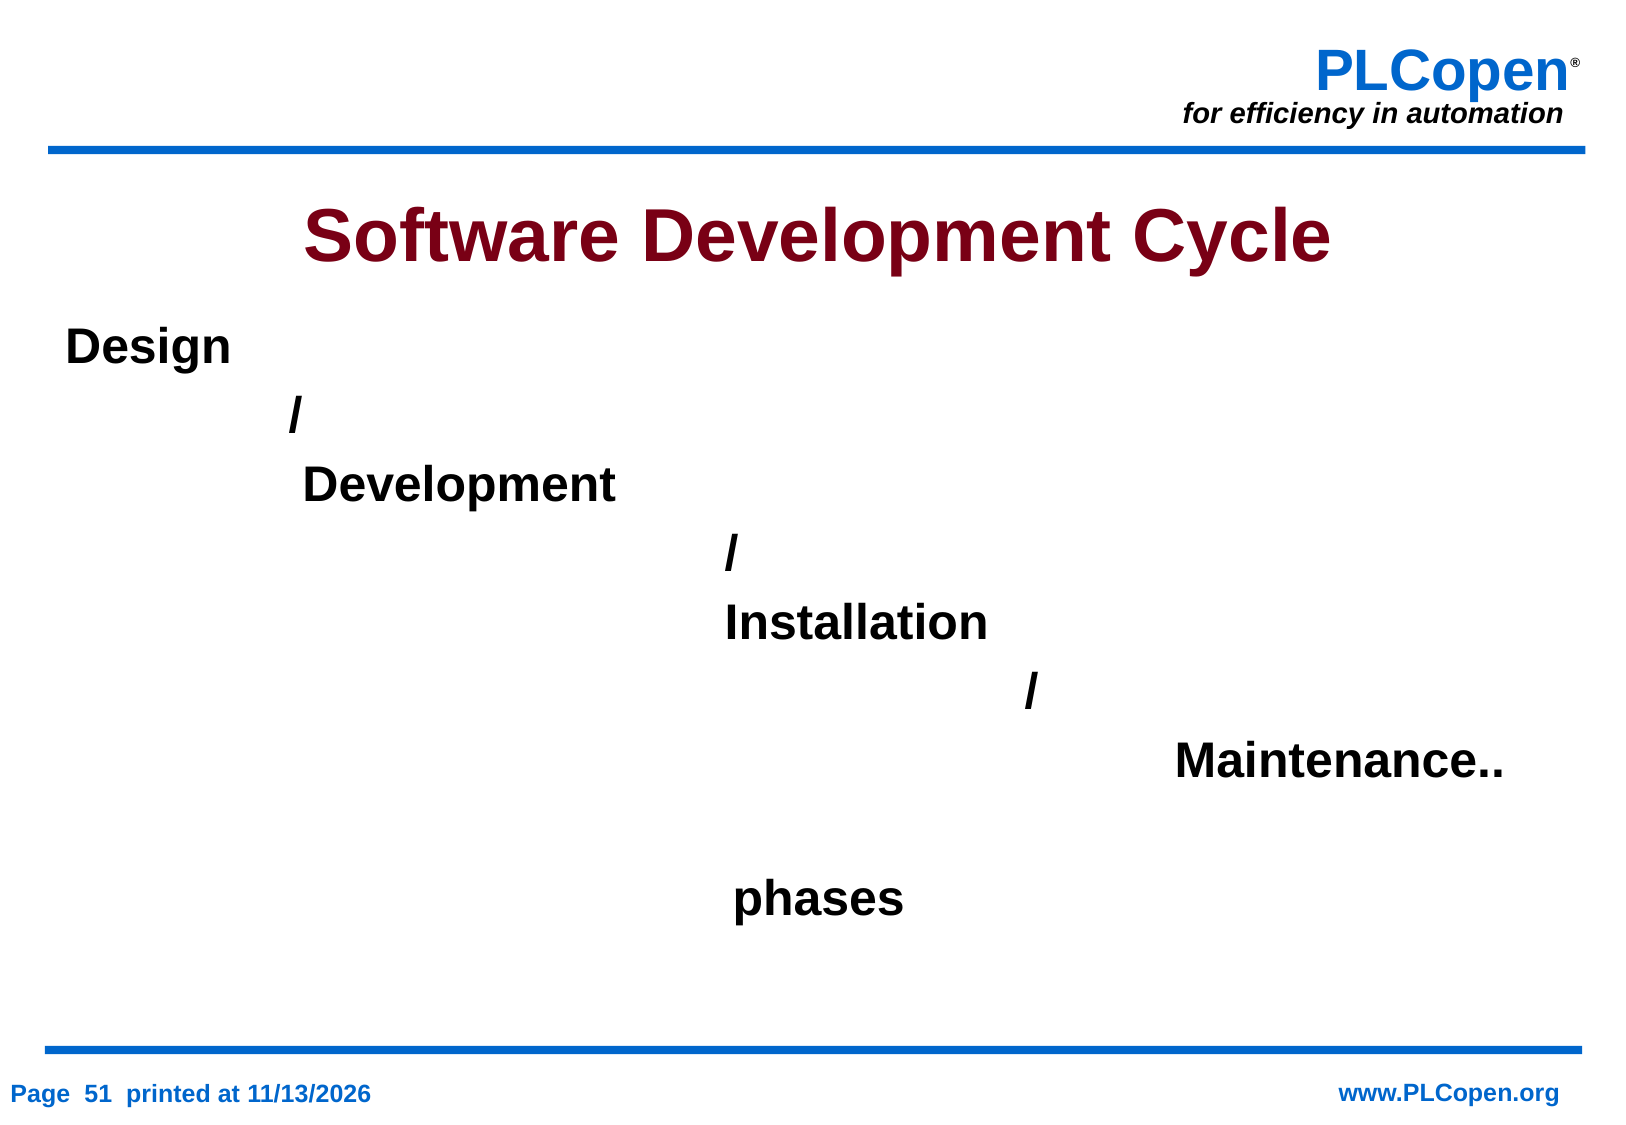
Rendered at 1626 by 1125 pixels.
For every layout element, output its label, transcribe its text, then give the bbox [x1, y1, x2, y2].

list Design / Development / Installation / Maintenance.. phases [49, 312, 1588, 1038]
title Software Development Cycle [49, 174, 1588, 301]
